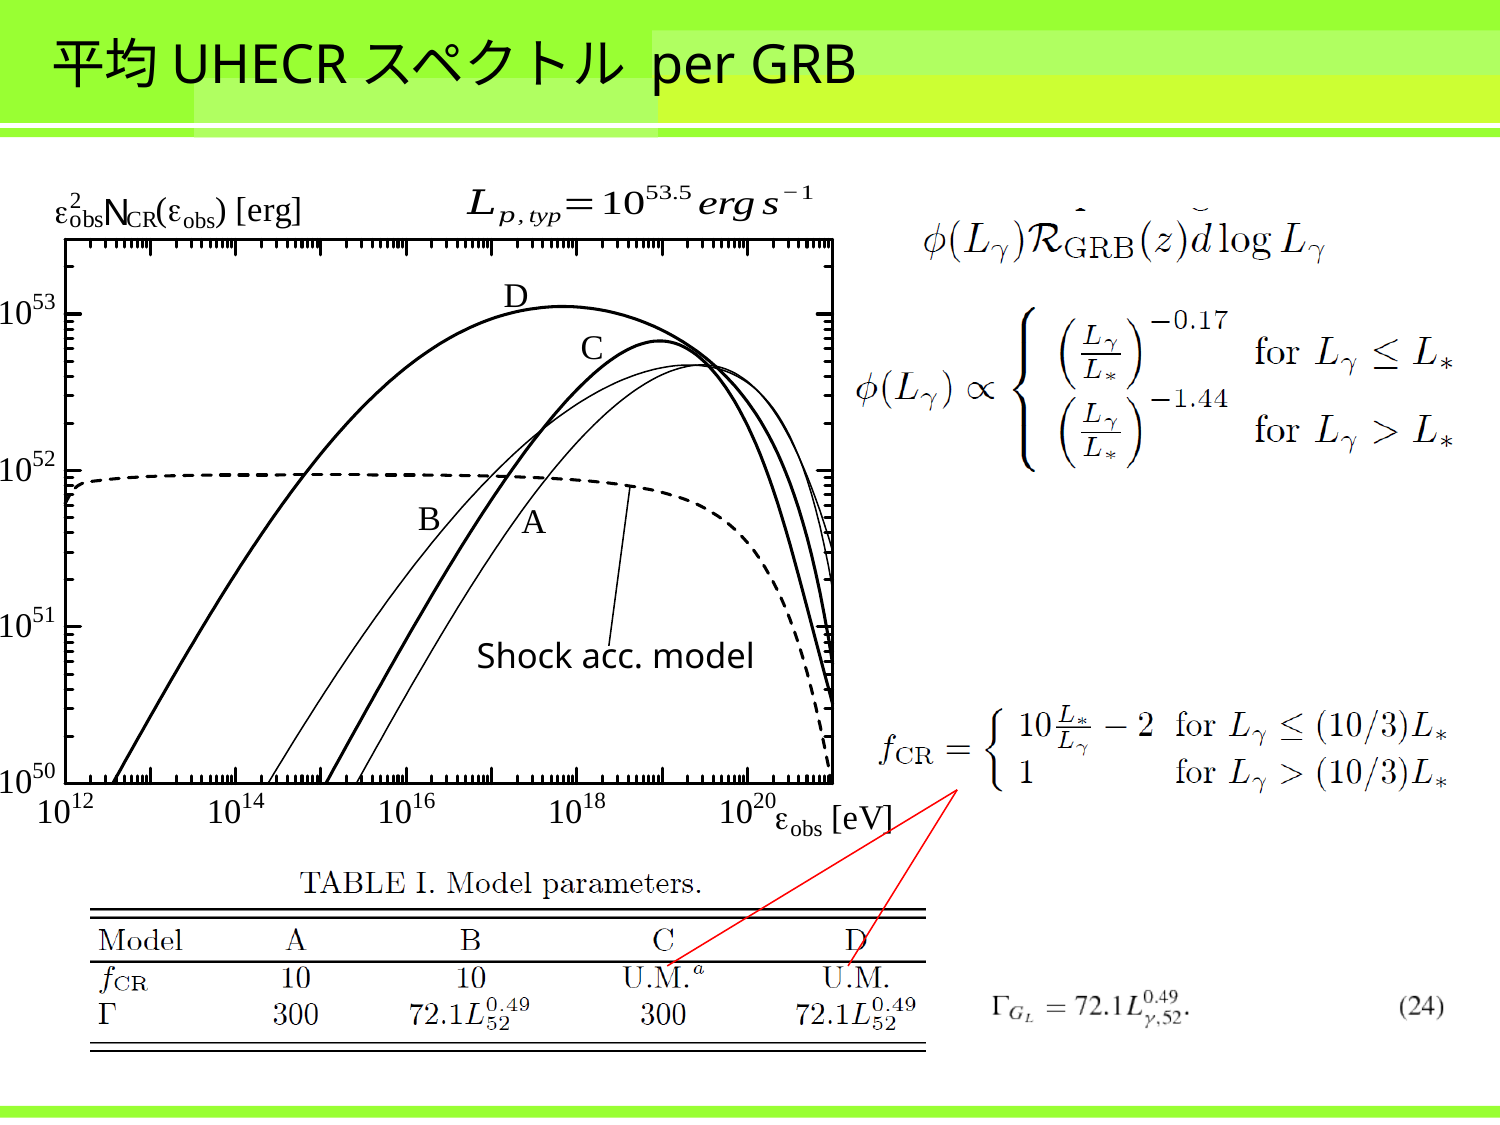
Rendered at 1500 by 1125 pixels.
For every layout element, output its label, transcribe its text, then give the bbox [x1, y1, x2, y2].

picture [907, 208, 1328, 270]
title 平均UHECRスペクトル per GRB [36, 4, 1465, 119]
picture [0, 180, 1465, 1054]
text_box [848, 789, 958, 966]
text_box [667, 789, 848, 966]
picture [989, 987, 1448, 1030]
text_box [608, 486, 630, 646]
